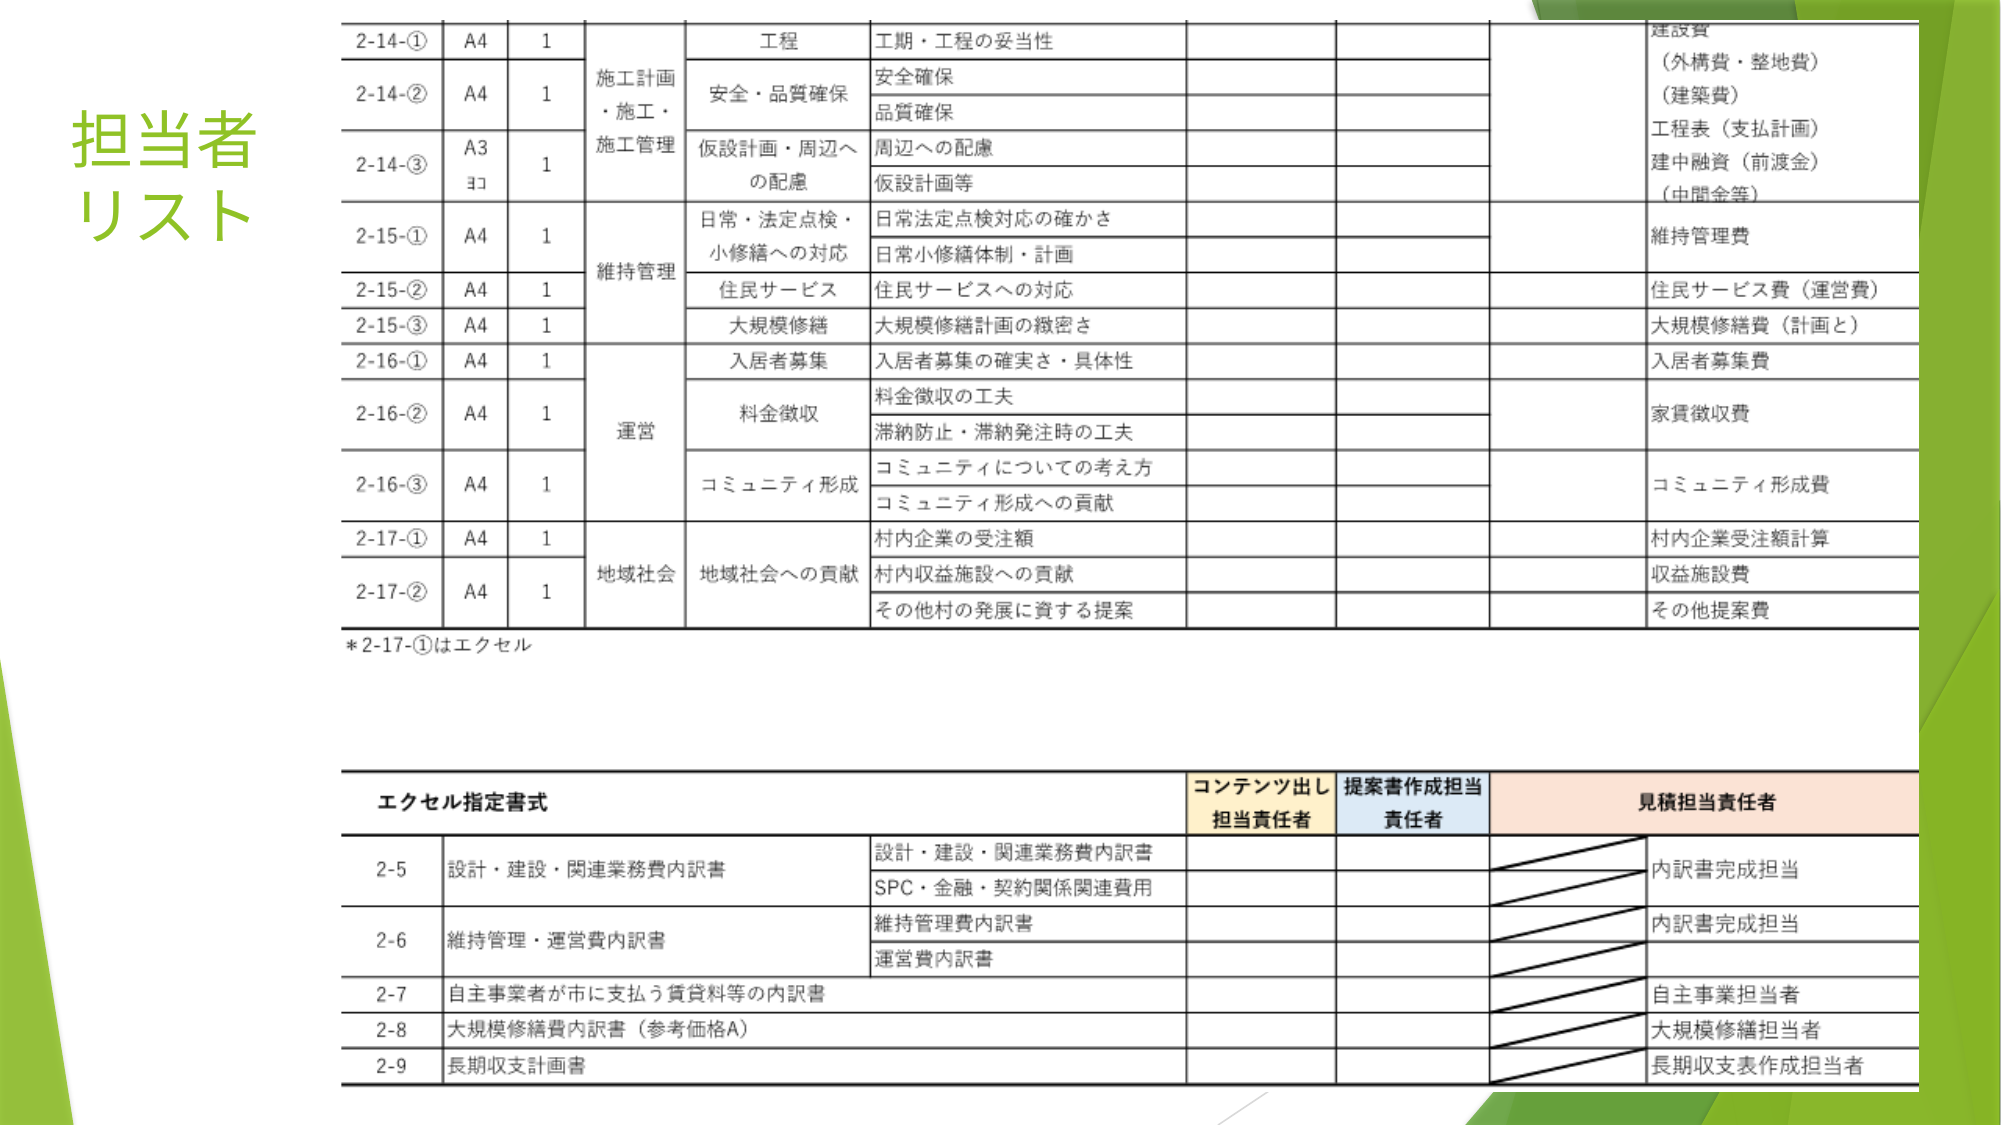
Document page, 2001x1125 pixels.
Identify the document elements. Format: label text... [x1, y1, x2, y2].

picture [340, 20, 1920, 1092]
title 担当者リスト [55, 93, 307, 262]
